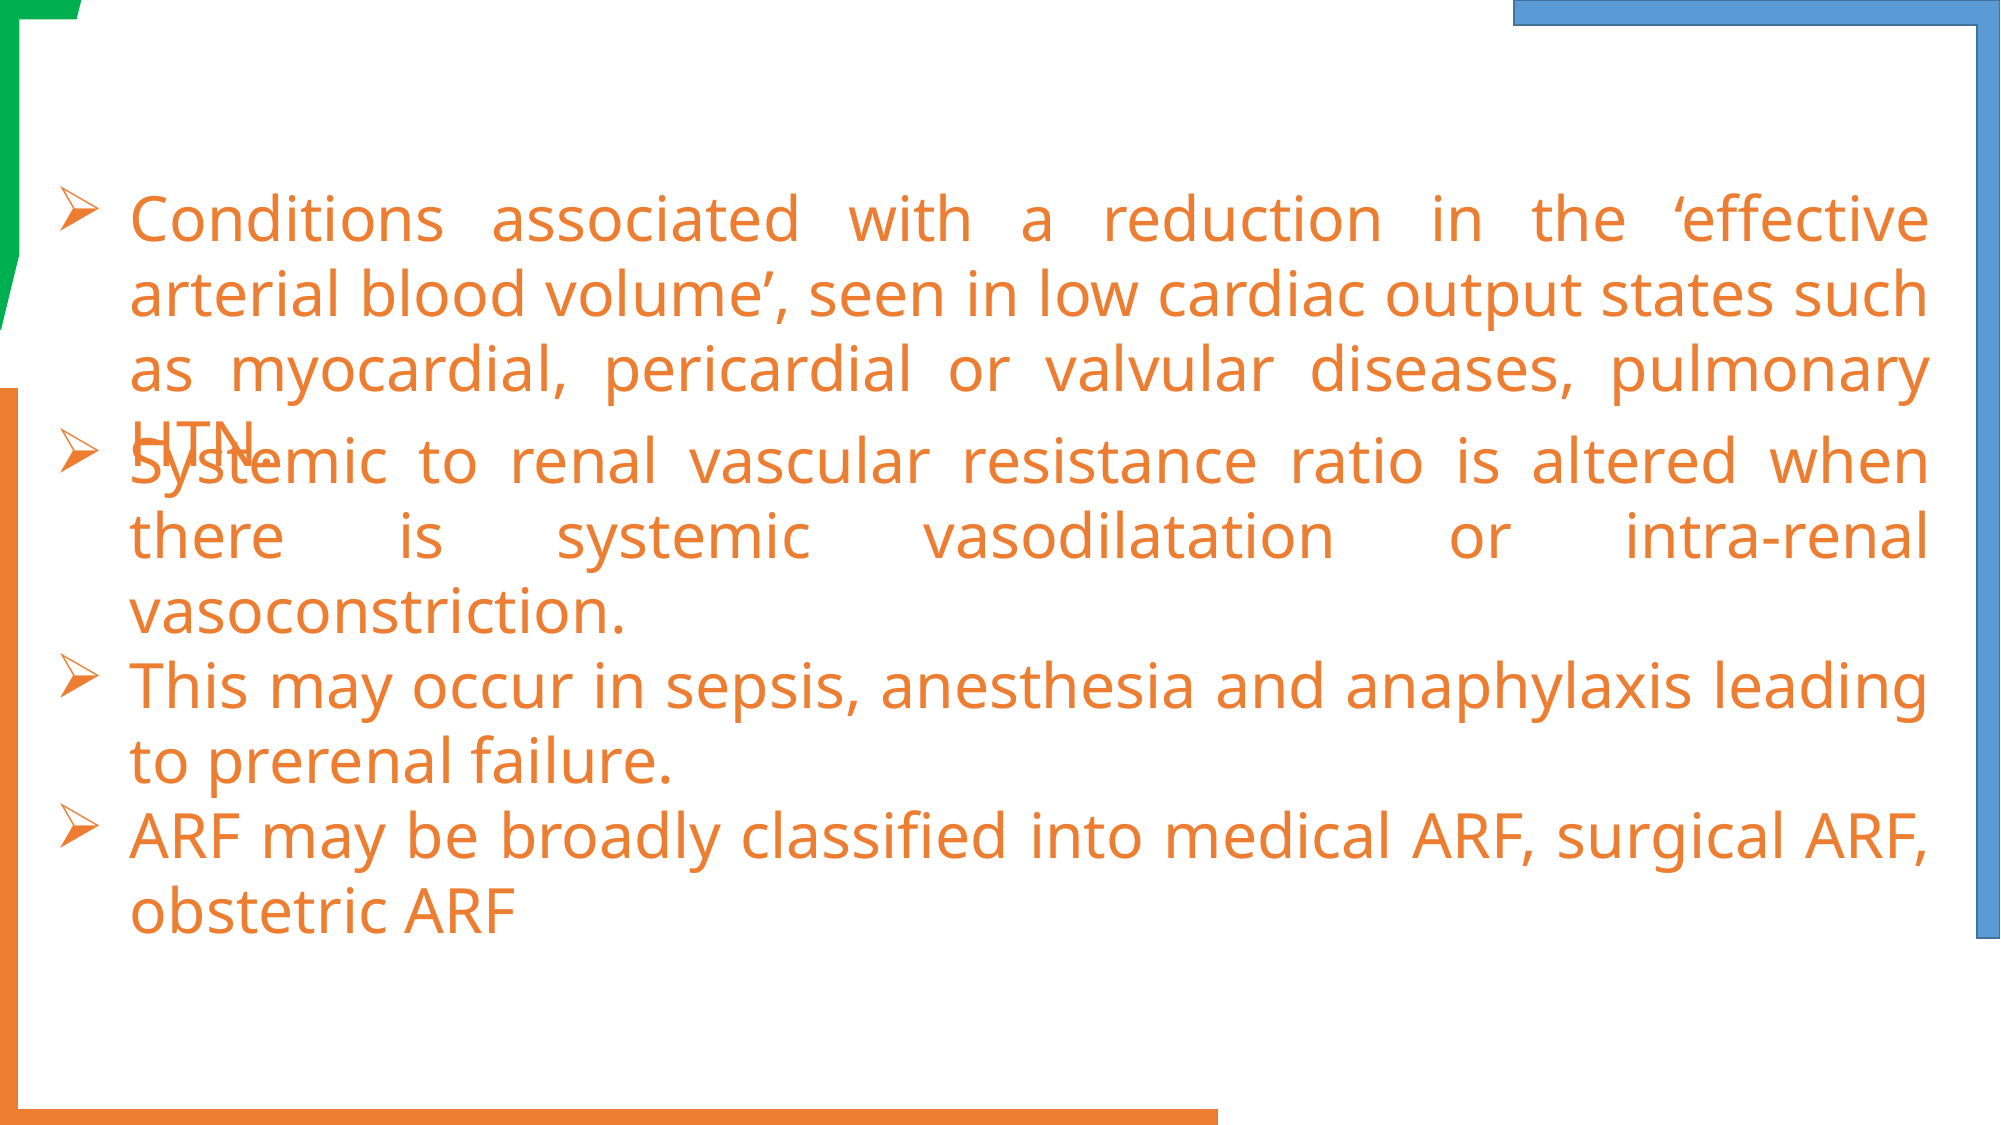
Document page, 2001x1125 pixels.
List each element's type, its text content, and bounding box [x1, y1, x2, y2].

text_box Conditions associated with a reduction in the ‘effective arterial blood volume’, seen in low cardiac output states such as myocardial, pericardial or valvular diseases, pulmonary HTN. [40, 171, 1948, 487]
text_box [1513, 0, 2000, 939]
text_box Systemic to renal vascular resistance ratio is altered when there is systemic vasodilatation or intra-renal vasoconstriction. This may occur in sepsis, anesthesia and anaphylaxis leading to prerenal failure. ARF may be broadly classified into medical ARF, surgical ARF, obstetric ARF [40, 487, 1948, 954]
text_box [0, 388, 1218, 1125]
text_box [0, 0, 82, 330]
